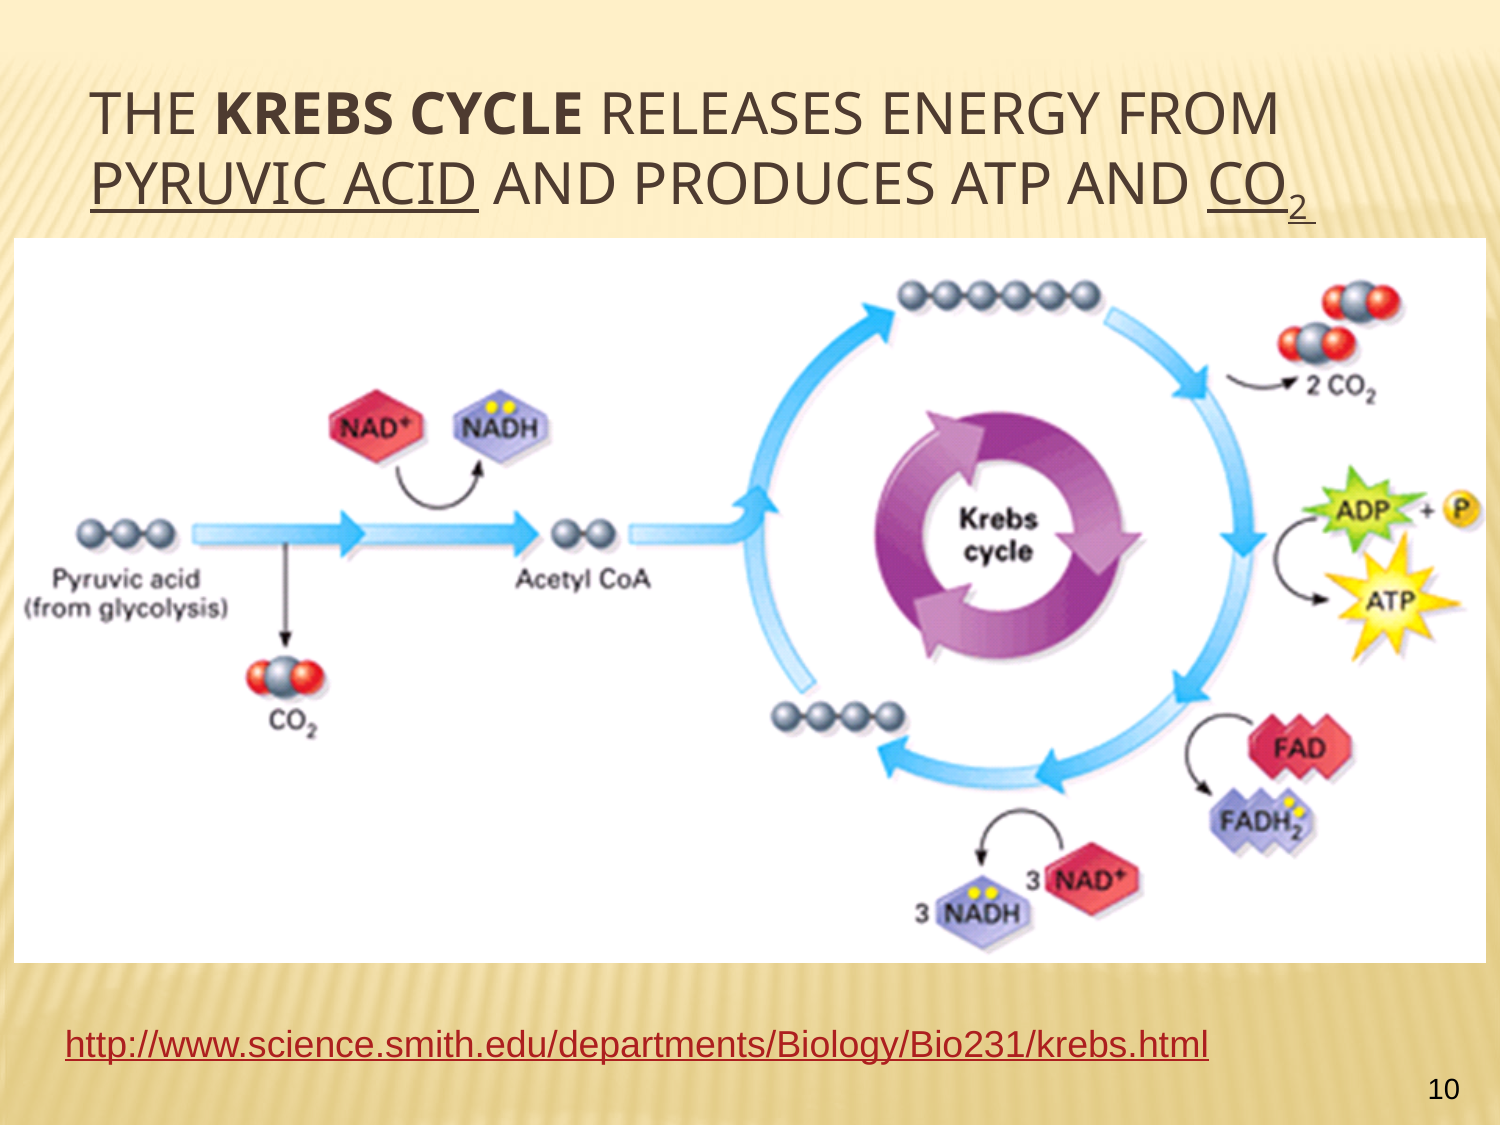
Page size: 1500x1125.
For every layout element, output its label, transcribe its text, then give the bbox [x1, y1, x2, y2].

title The Krebs Cycle releases energy from Pyruvic acid and produces ATP and CO2 [75, 57, 1425, 236]
text_box http://www.science.smith.edu/departments/Biology/Bio231/krebs.html [50, 1012, 1350, 1073]
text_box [245, 285, 1231, 840]
picture [14, 238, 1486, 963]
slide_number 10 [1350, 1062, 1475, 1103]
